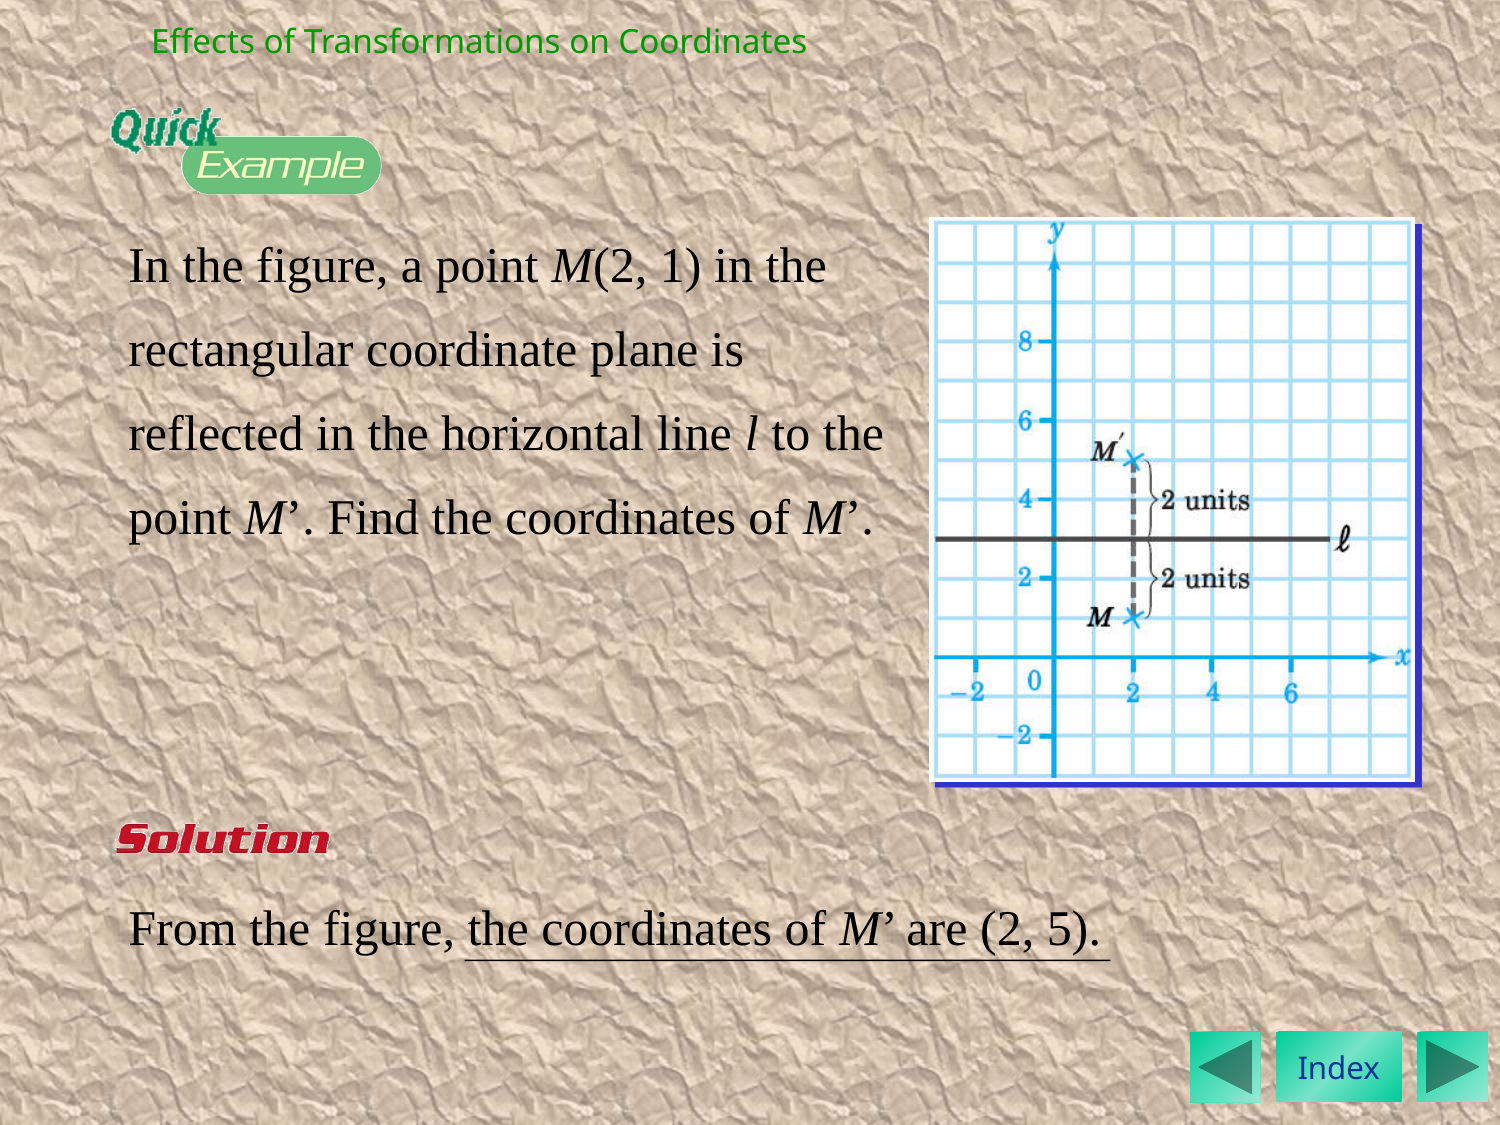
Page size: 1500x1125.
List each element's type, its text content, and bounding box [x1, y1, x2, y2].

text_box Effects of Transformations on Coordinates [73, 12, 824, 68]
text_box [1417, 1031, 1488, 1102]
text_box Index [1276, 1031, 1402, 1102]
text_box In the figure, a point M(2, 1) in the rectangular coordinate plane is reflected in the horizontal line l to the point M’. Find the coordinates of M’. [113, 200, 921, 552]
picture [0, 0, 1500, 1125]
text_box [1190, 1031, 1261, 1103]
text_box From the figure, the coordinates of M’ are (2, 5). [113, 858, 1129, 963]
